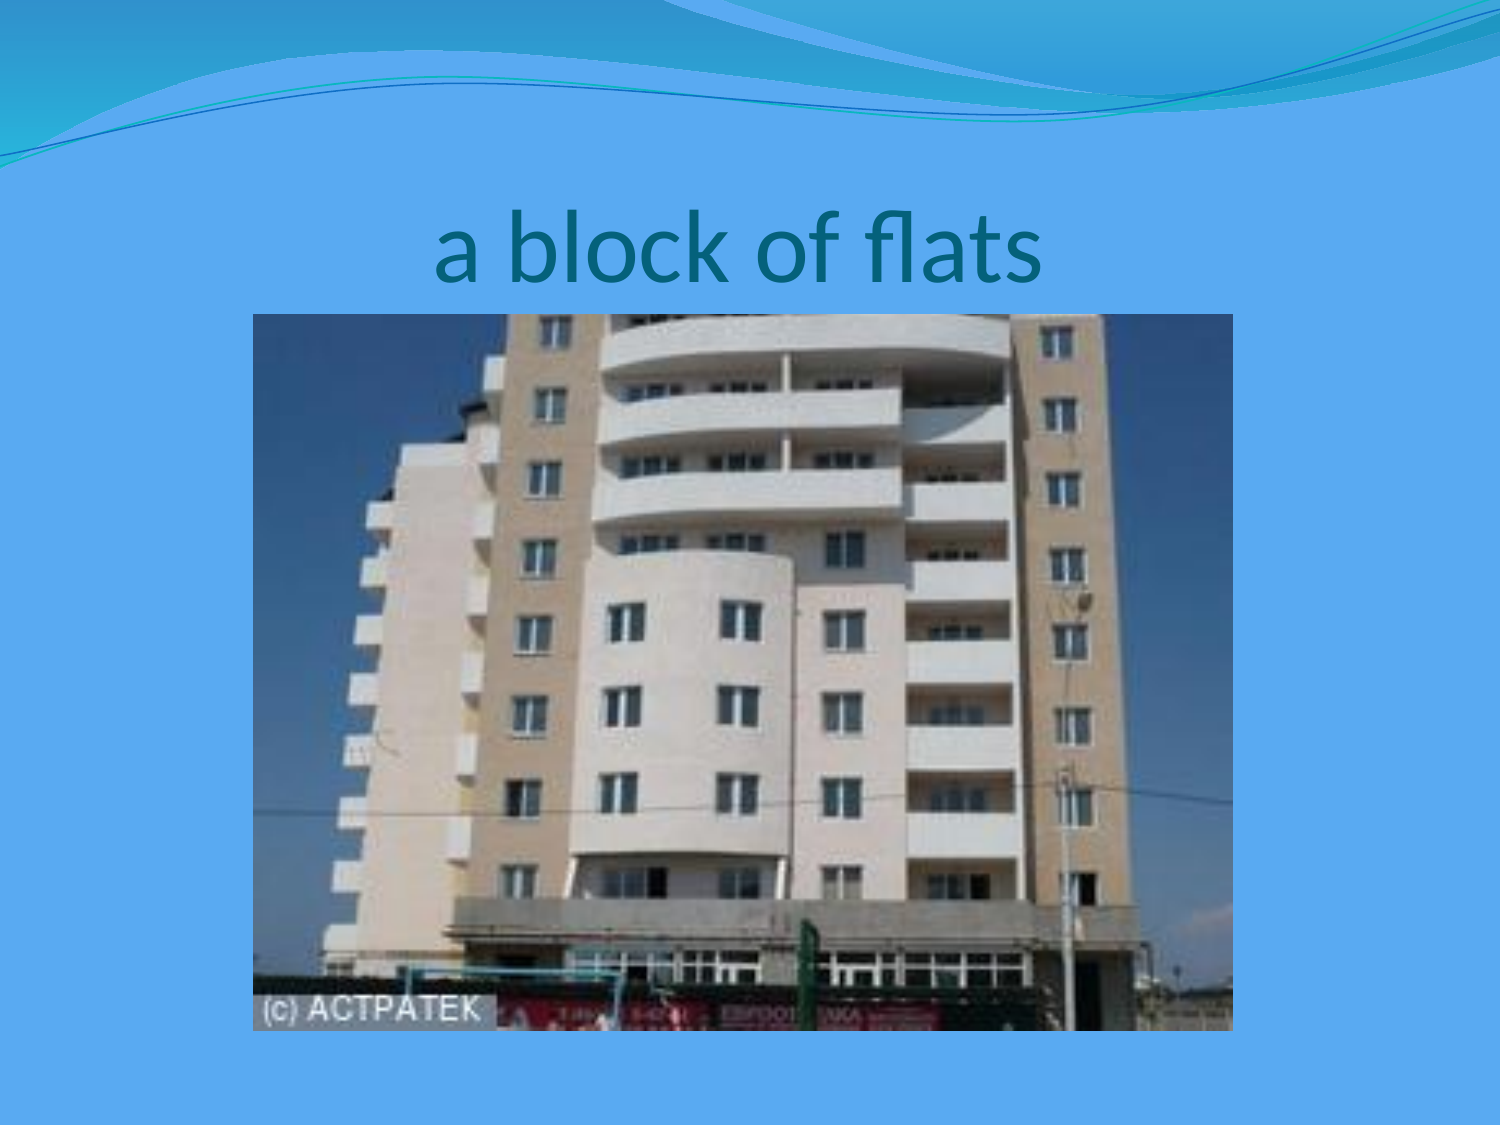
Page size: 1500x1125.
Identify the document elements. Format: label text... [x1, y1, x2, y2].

title a block of flats [75, 115, 1425, 303]
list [253, 314, 1233, 1031]
